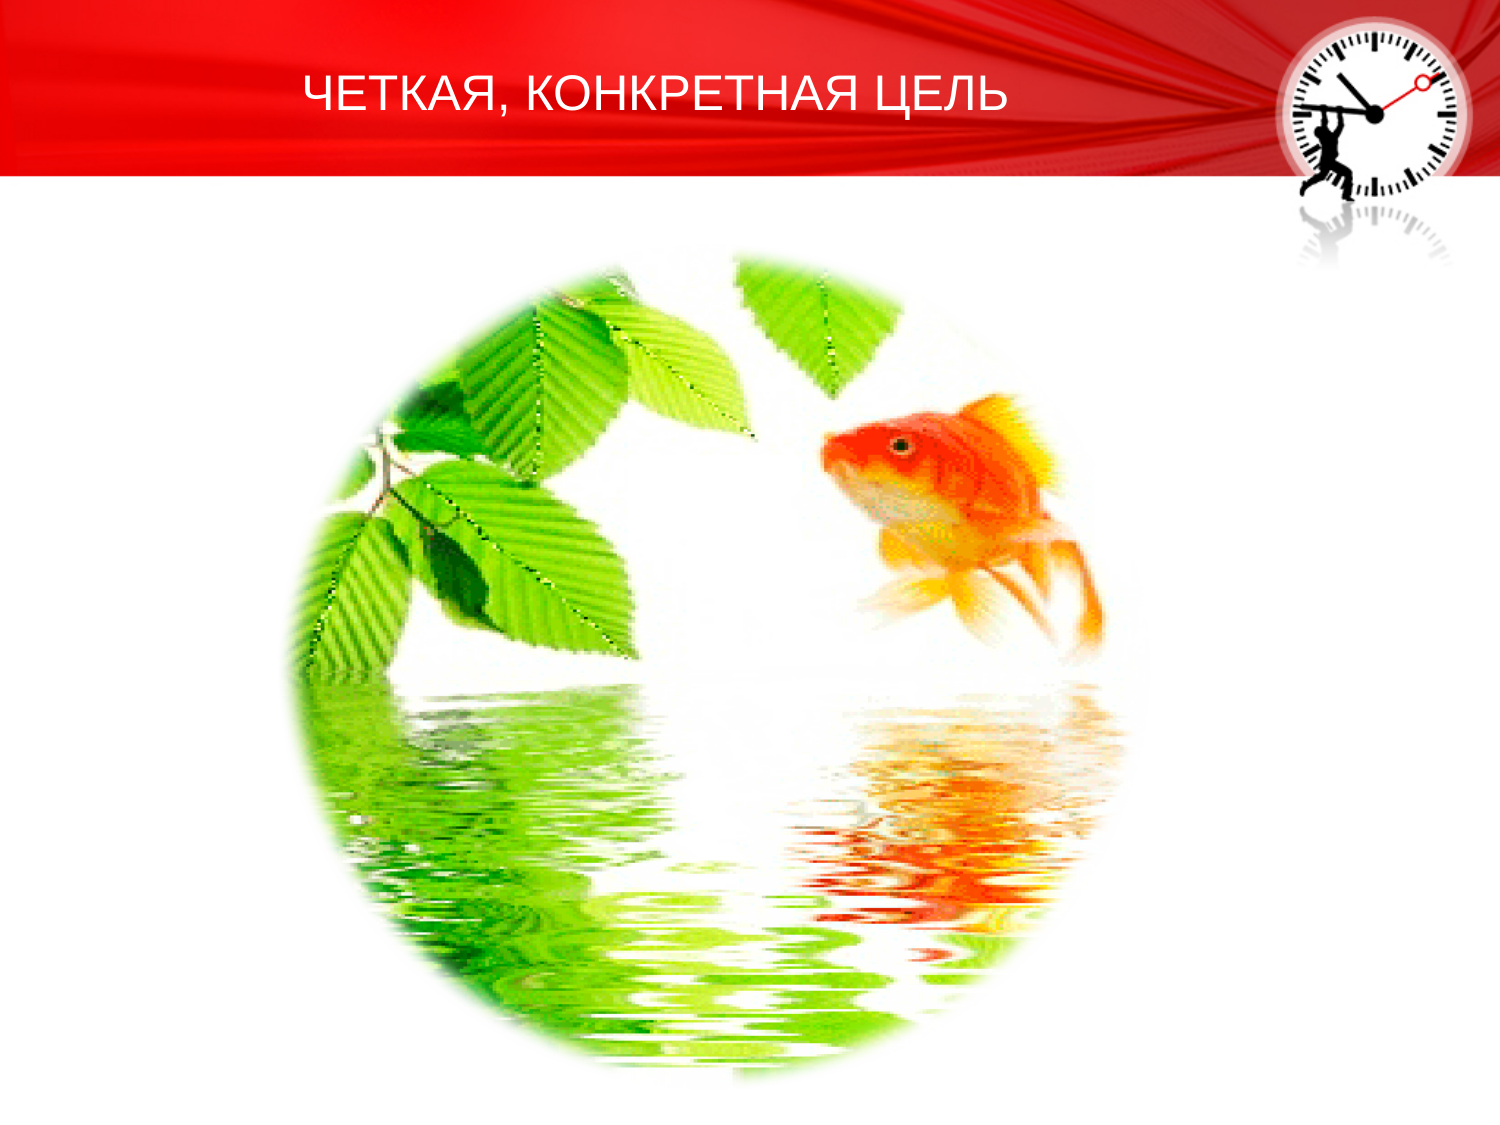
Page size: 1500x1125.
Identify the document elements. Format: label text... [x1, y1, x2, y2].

text_box ЧЕТКАЯ, КОНКРЕТНАЯ ЦЕЛЬ [206, 52, 1105, 128]
picture [0, 0, 1500, 1125]
